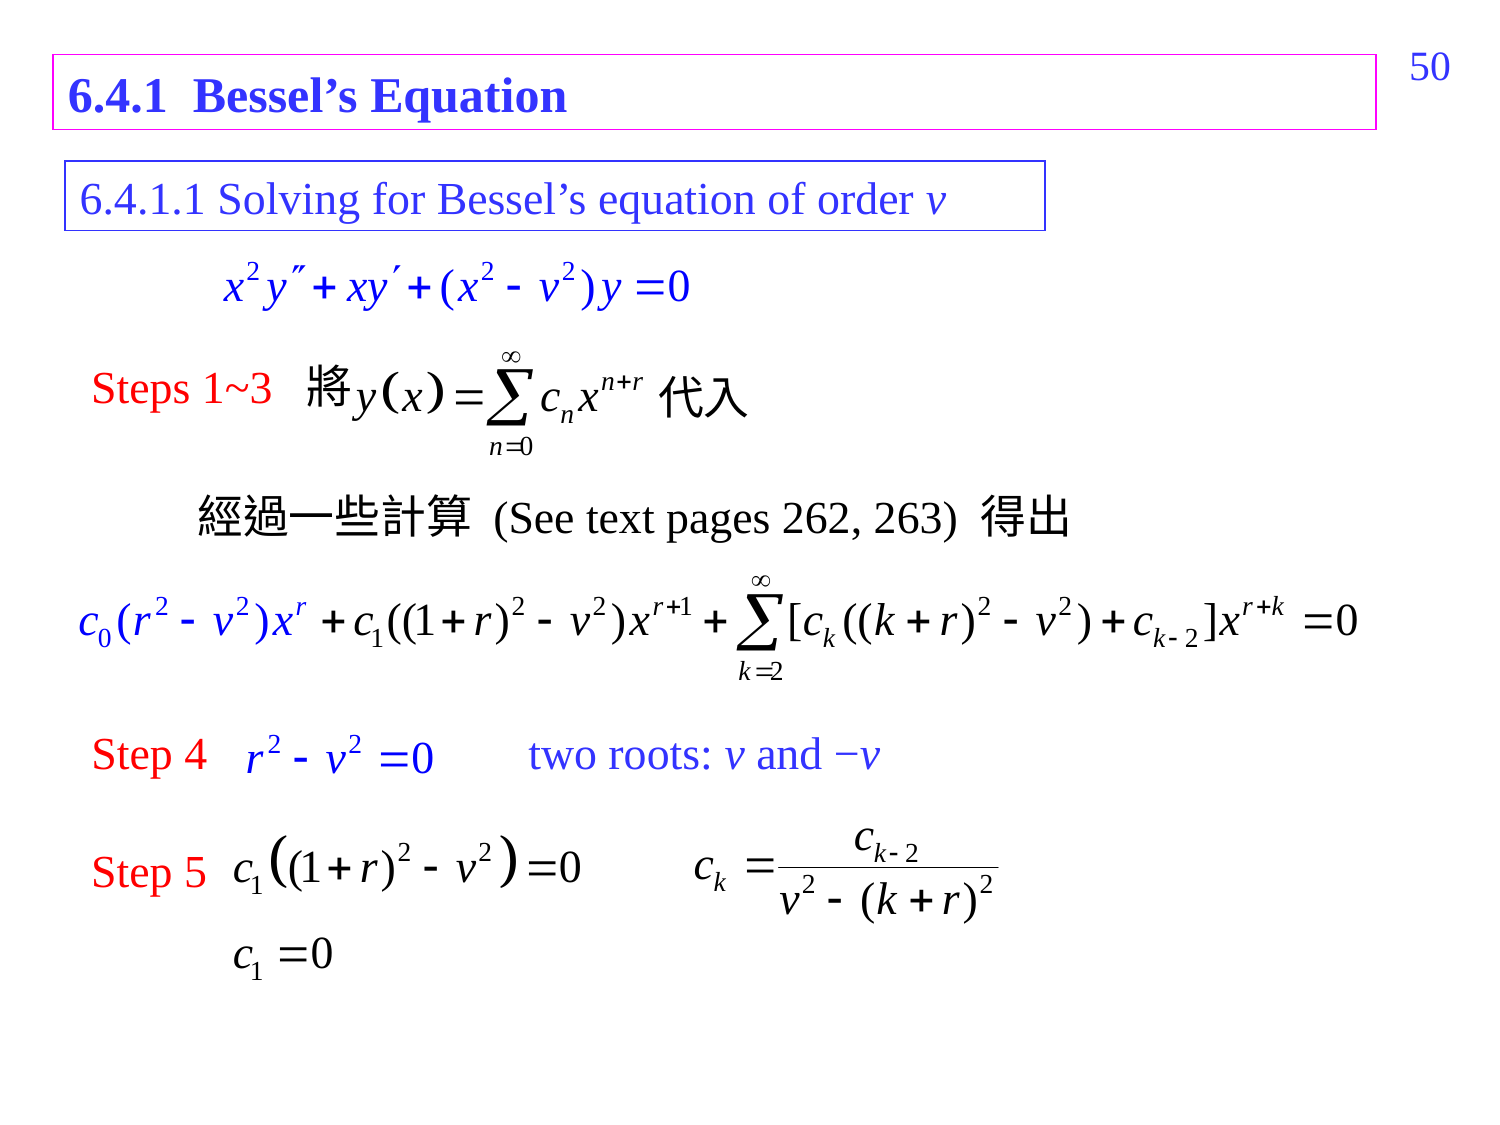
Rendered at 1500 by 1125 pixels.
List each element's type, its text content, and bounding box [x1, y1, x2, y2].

text_box 代入 [659, 361, 786, 432]
text_box Step 5 [76, 834, 227, 904]
text_box Steps 1~3 將 [76, 350, 342, 420]
slide_number 320 [1304, 30, 1467, 110]
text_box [229, 928, 337, 986]
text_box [347, 337, 654, 462]
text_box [229, 833, 585, 908]
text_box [217, 255, 694, 317]
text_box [690, 810, 1004, 930]
text_box two roots: v and −v [513, 716, 1034, 786]
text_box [241, 727, 439, 781]
text_box 6.4.1 Bessel’s Equation [53, 54, 1376, 130]
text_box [75, 562, 1362, 687]
text_box 經過一些計算 (See text pages 262, 263) 得出 [182, 479, 1128, 550]
text_box Step 4 [76, 716, 396, 786]
text_box 6.4.1.1 Solving for Bessel’s equation of order v [64, 160, 1045, 231]
